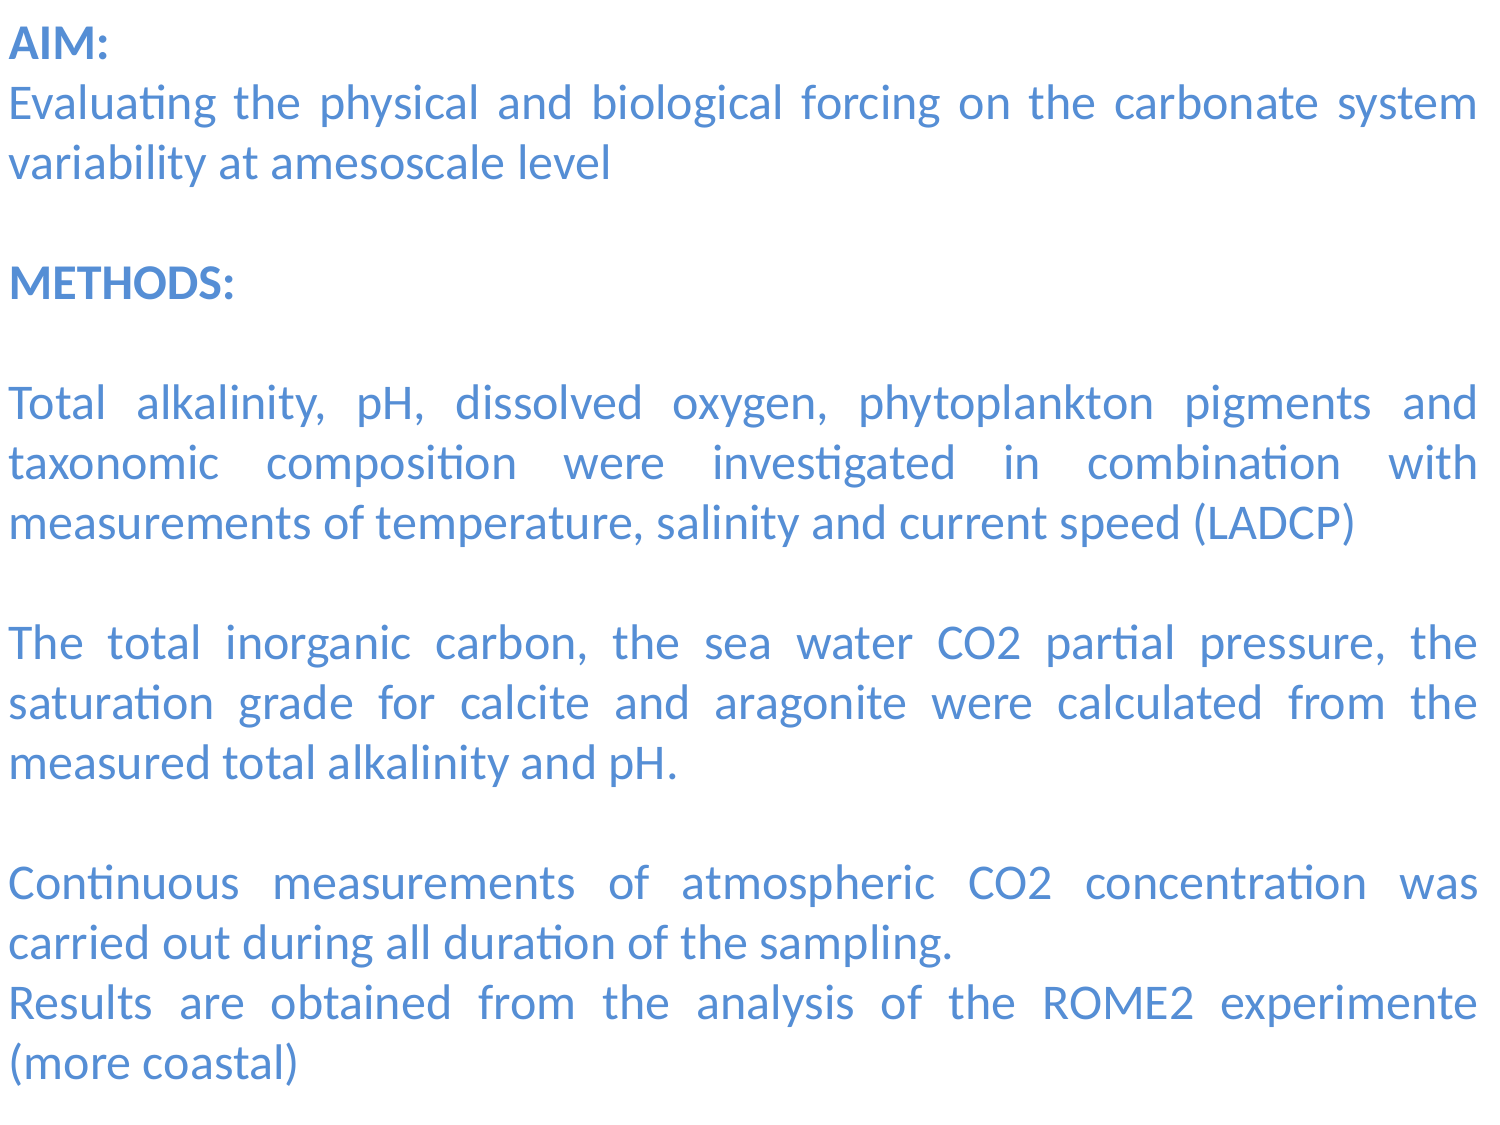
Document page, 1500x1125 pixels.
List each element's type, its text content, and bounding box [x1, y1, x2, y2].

text_box AIM: Evaluating the physical and biological forcing on the carbonate system variability at amesoscale level METHODS: Total alkalinity, pH, dissolved oxygen, phytoplankton pigments and taxonomic composition were investigated in combination with measurements of temperature, salinity and current speed (LADCP) The total inorganic carbon, the sea water CO2 partial pressure, the saturation grade for calcite and aragonite were calculated from the measured total alkalinity and pH. Continuous measurements of atmospheric CO2 concentration was carried out during all duration of the sampling. Results are obtained from the analysis of the ROME2 experimente (more coastal) [0, 1, 1494, 1097]
